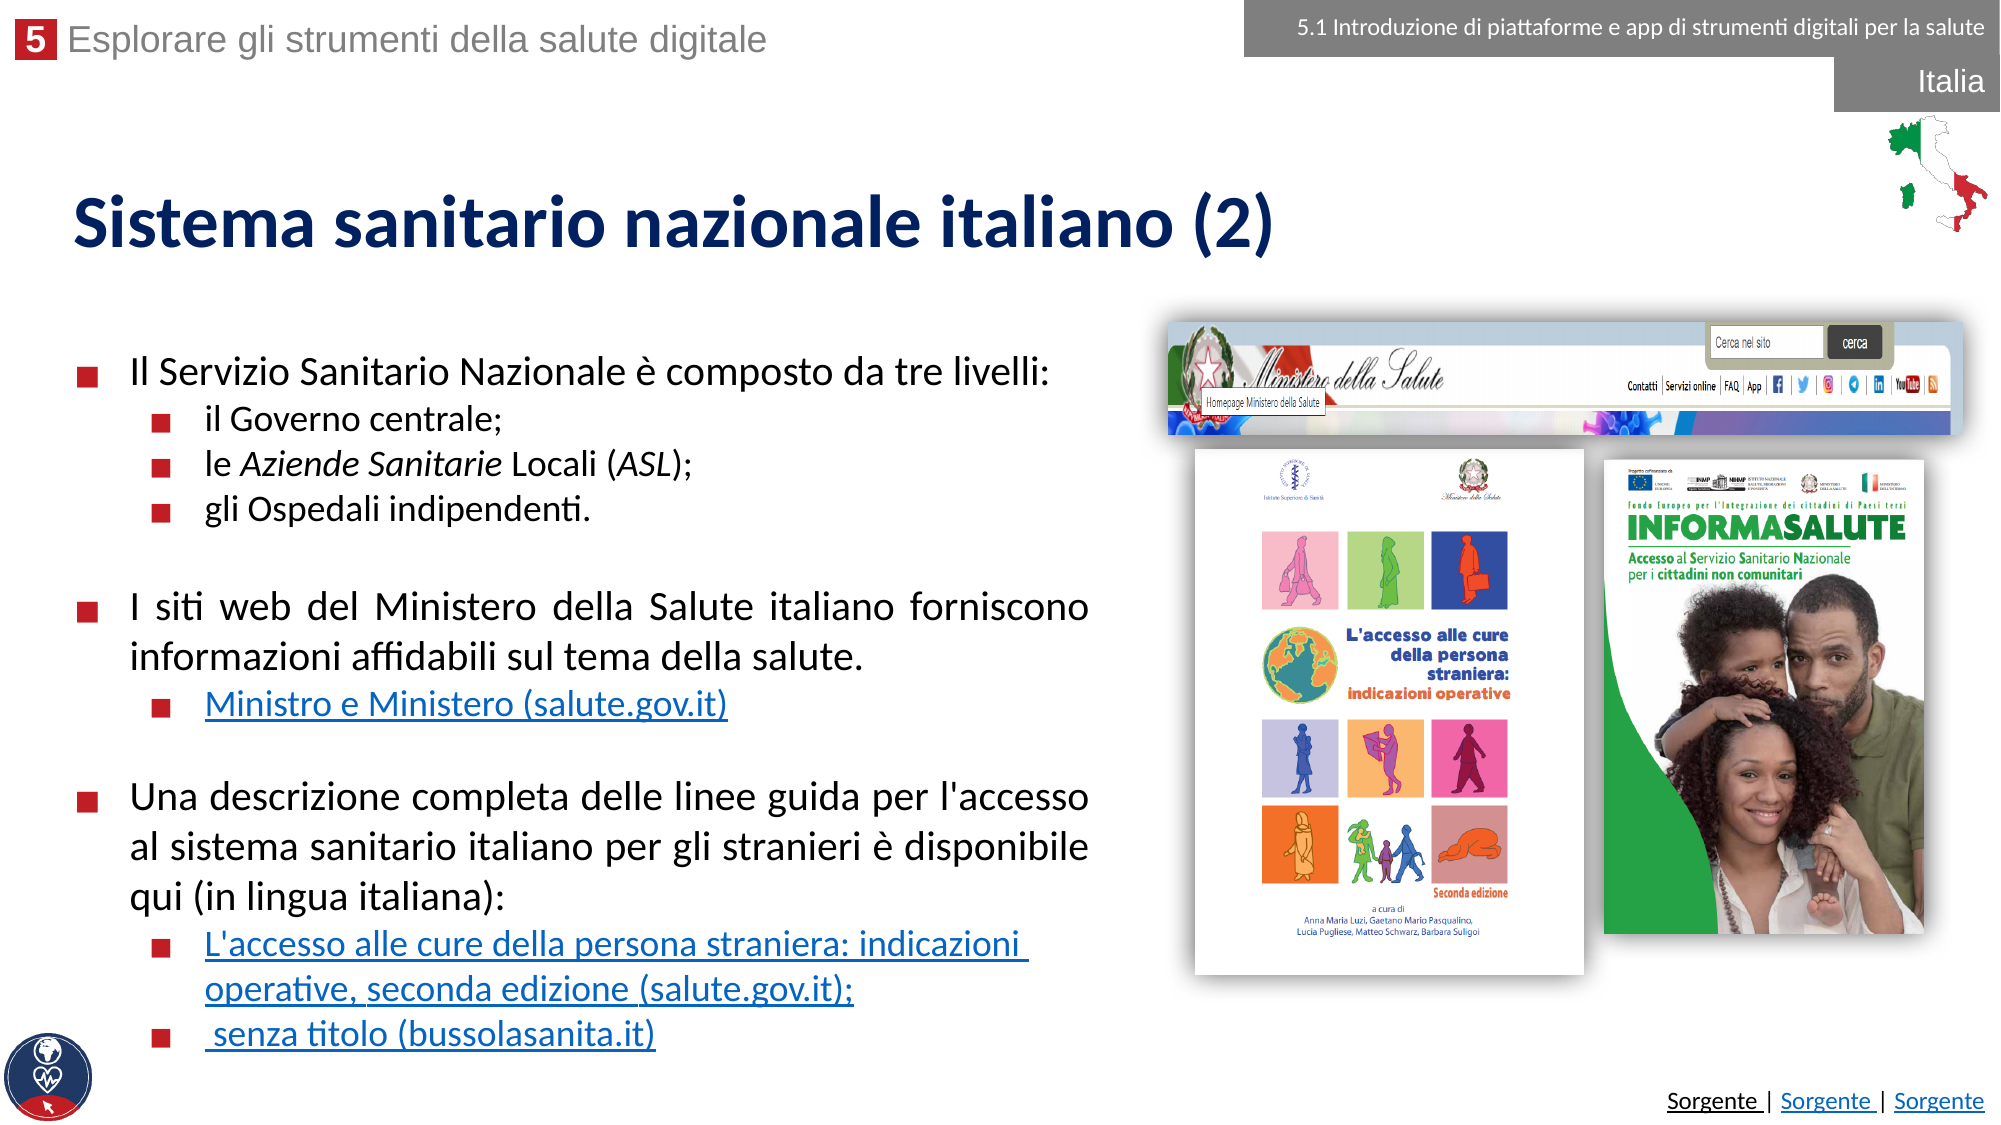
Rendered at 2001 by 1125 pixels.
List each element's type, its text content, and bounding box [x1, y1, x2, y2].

text_box 5.1 Introduzione di piattaforme e app di strumenti digitali per la salute [1244, 0, 2000, 57]
text_box Italia [1834, 57, 2000, 112]
picture [4, 1033, 92, 1121]
picture [1872, 112, 1996, 236]
picture [1168, 322, 1963, 435]
picture [1604, 459, 1925, 934]
title Sistema sanitario nazionale italiano (2) [58, 114, 1836, 333]
text_box Sorgente | Sorgente | Sorgente [560, 1077, 2000, 1123]
text_box Il Servizio Sanitario Nazionale è composto da tre livelli: il Governo centrale; le Aziende Sanitarie Locali (ASL); gli Ospedali indipendenti. I siti web del Ministero della Salute italiano forniscono informazioni affidabili sul tema della salute. Ministro e Ministero (salute.gov.it) Una descrizione completa delle linee guida per l'accesso al sistema sanitario italiano per gli stranieri è disponibile qui (in lingua italiana): L'accesso alle cure della persona straniera: indicazioni operative, seconda edizione (salute.gov.it); senza titolo (bussolasanita.it) [58, 286, 1106, 1094]
picture [1195, 449, 1584, 975]
